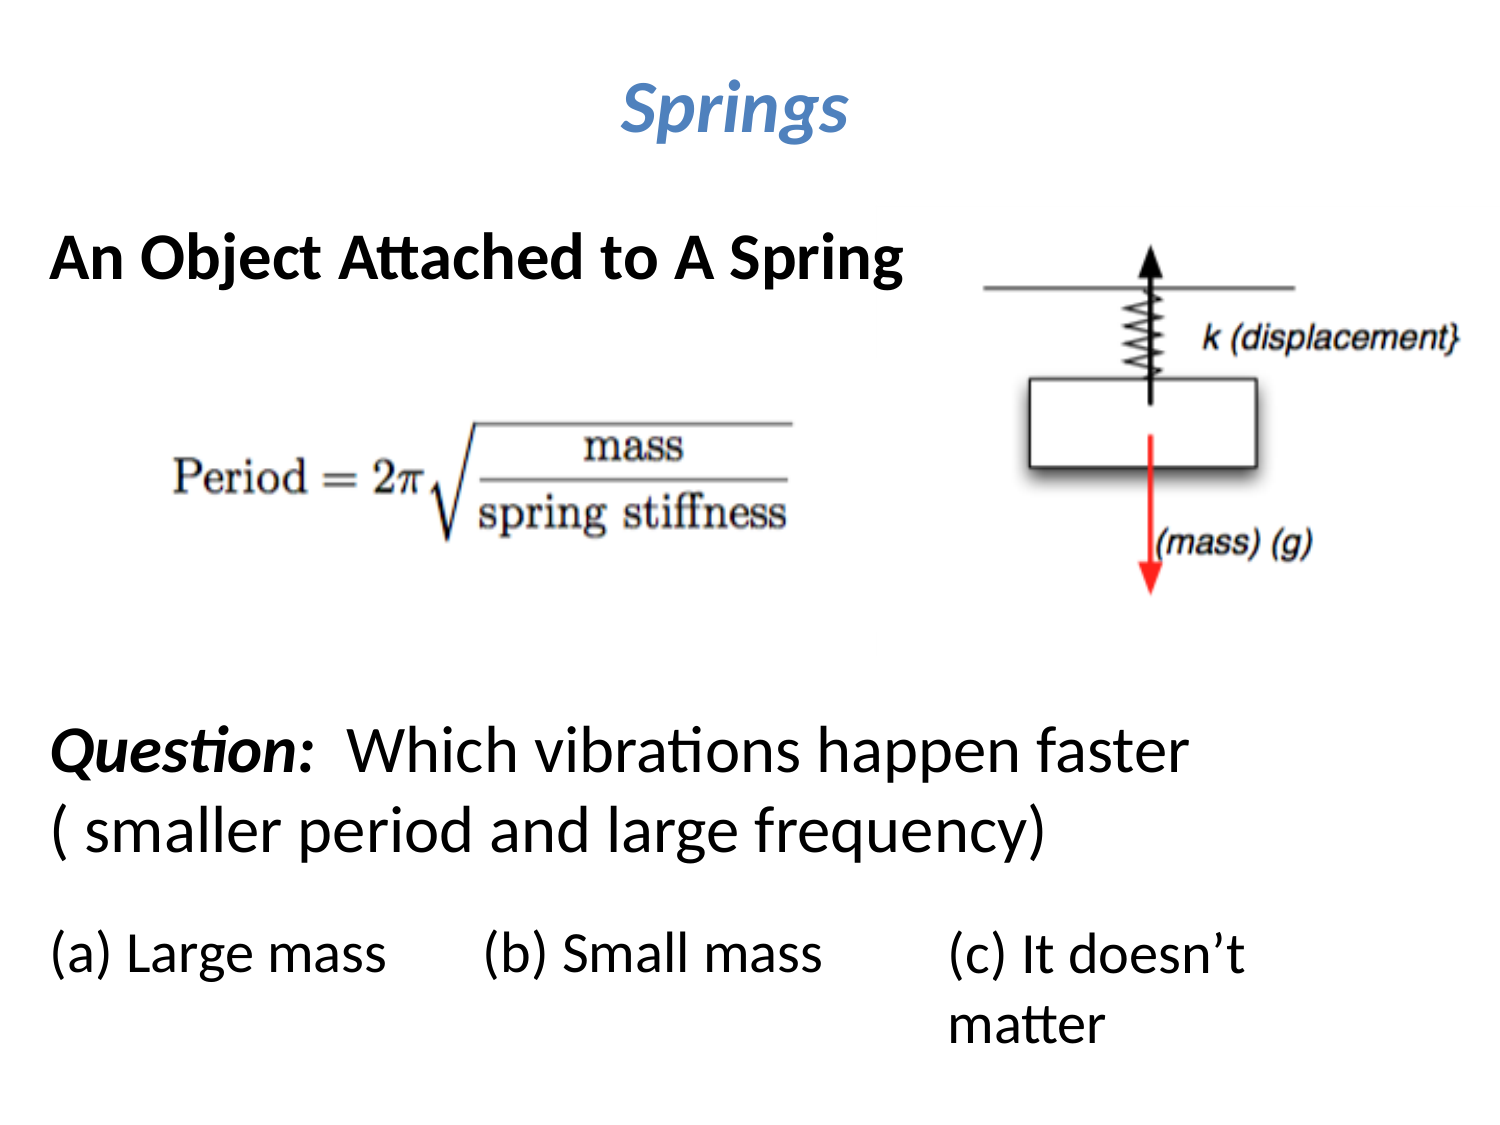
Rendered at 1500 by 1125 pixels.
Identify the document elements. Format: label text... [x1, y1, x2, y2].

text_box (c) It doesn’t matter [932, 908, 1375, 1063]
text_box (a) Large mass [34, 906, 468, 992]
text_box Question: Which vibrations happen faster ( smaller period and large frequency) [34, 698, 1357, 874]
text_box Springs [606, 49, 865, 155]
picture [133, 205, 1500, 656]
text_box (b) Small mass [468, 906, 911, 992]
text_box An Object Attached to A Spring [34, 205, 873, 301]
